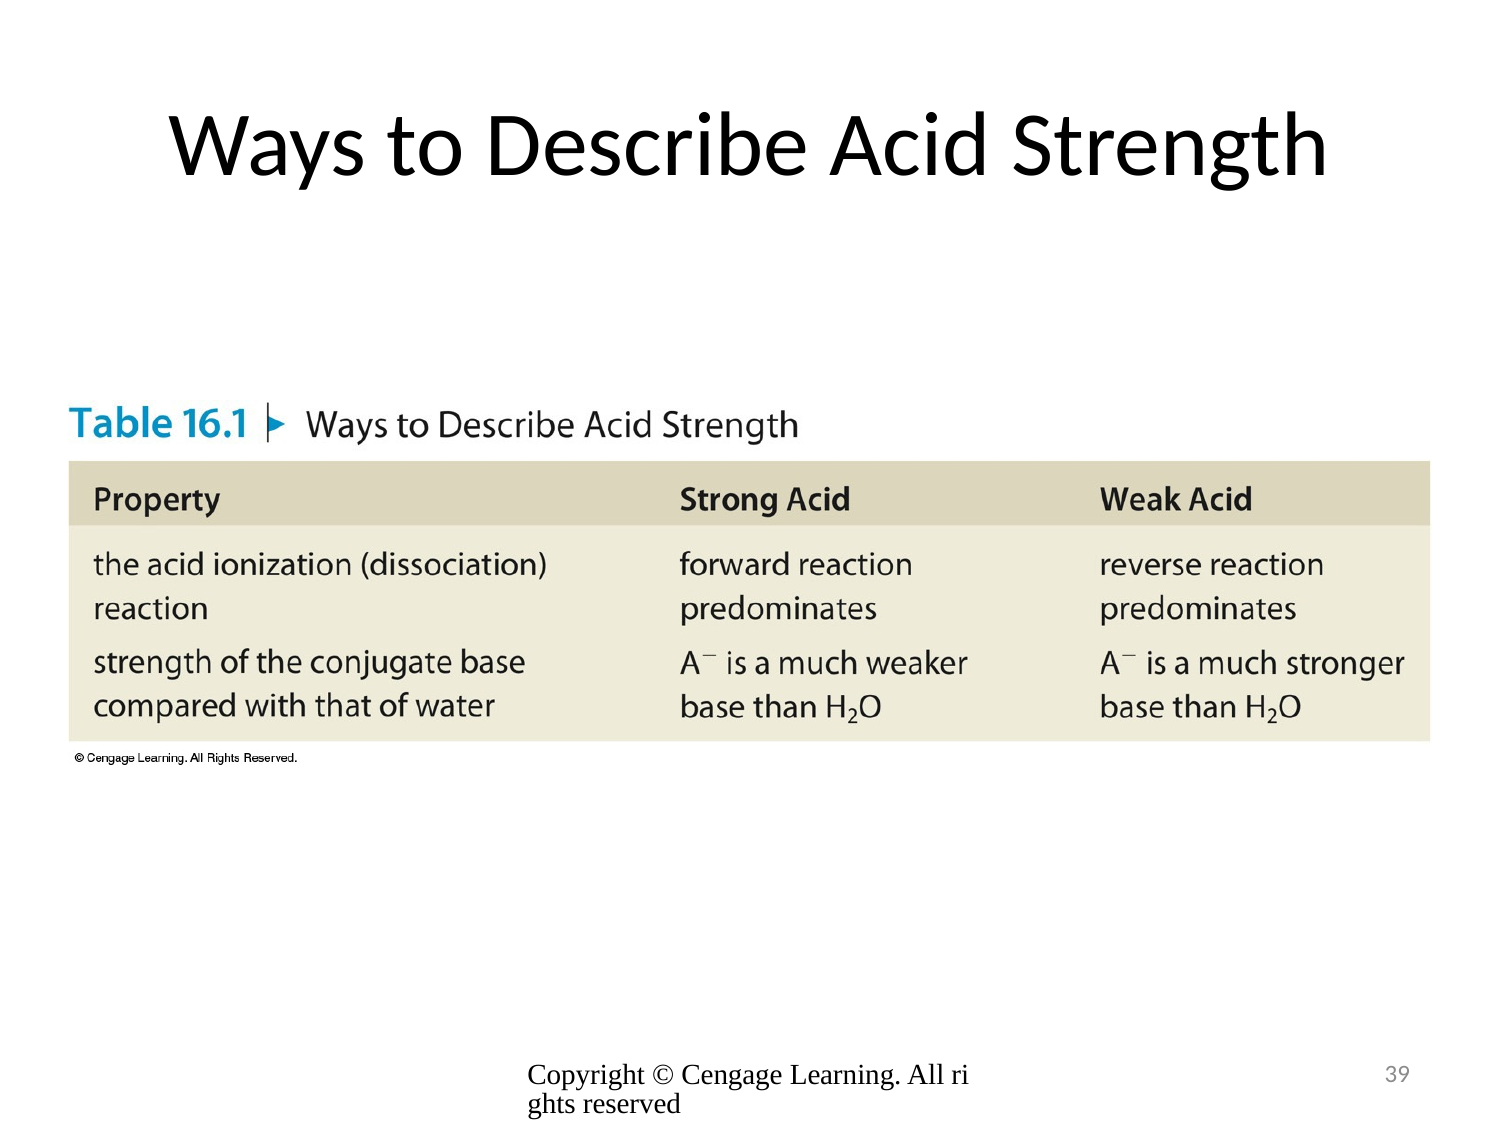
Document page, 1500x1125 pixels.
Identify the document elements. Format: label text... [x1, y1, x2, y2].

slide_number 39 [1074, 1042, 1425, 1103]
footer Copyright © Cengage Learning. All rights reserved [512, 1042, 988, 1103]
title Ways to Describe Acid Strength [75, 45, 1425, 233]
picture [67, 400, 1433, 767]
